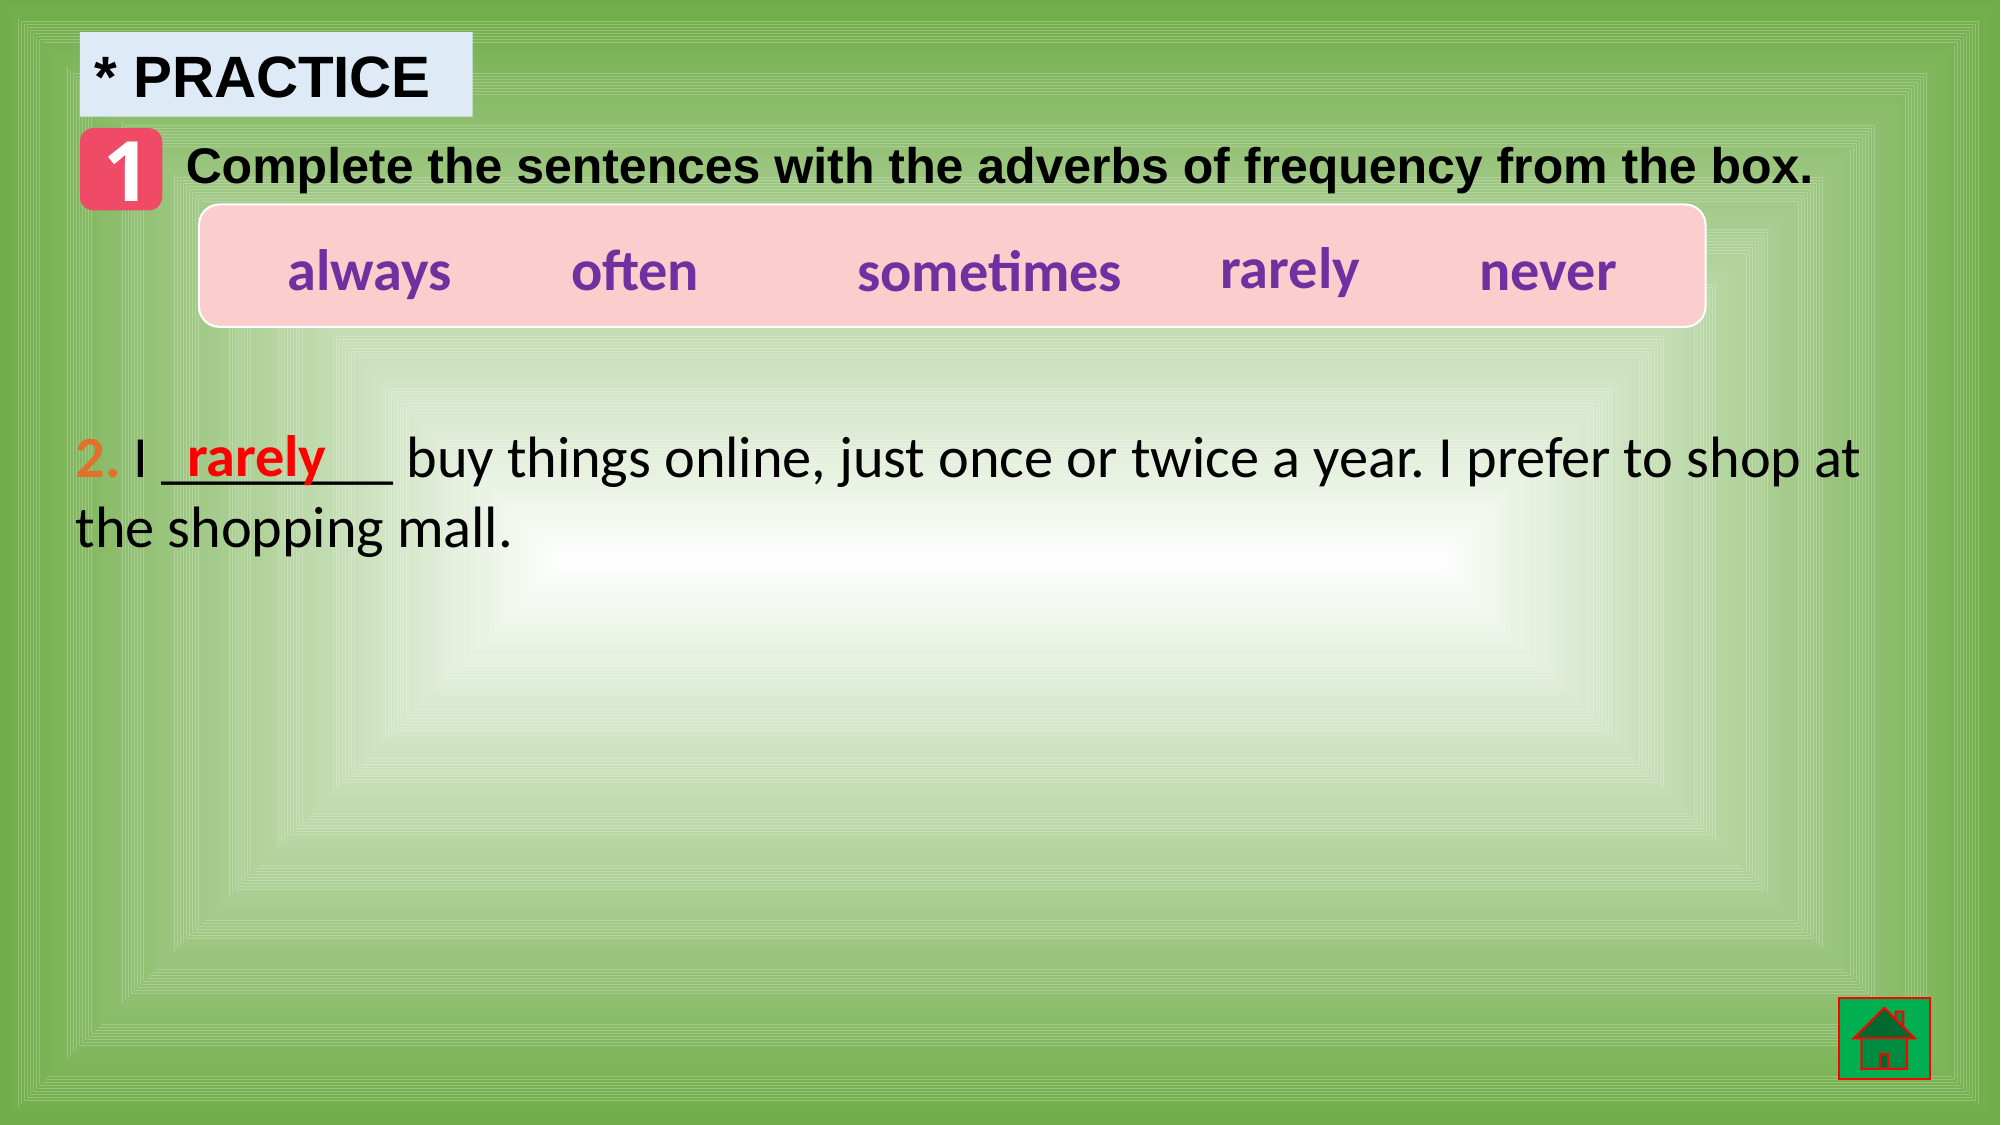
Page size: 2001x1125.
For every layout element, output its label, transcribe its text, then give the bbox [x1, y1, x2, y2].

text_box never [1464, 224, 1640, 310]
text_box rarely [172, 411, 346, 496]
text_box [78, 128, 88, 211]
text_box [197, 203, 1707, 328]
text_box Complete the sentences with the adverbs of frequency from the box. [171, 125, 1946, 201]
text_box * PRACTICE [79, 32, 473, 117]
text_box [154, 128, 164, 211]
list 2. I ________ buy things online, just once or twice a year. I prefer to shop at the shopping mall. [60, 411, 1878, 1125]
text_box sometimes [842, 225, 1142, 311]
text_box rarely [1205, 222, 1379, 308]
text_box often [556, 224, 724, 309]
text_box 1 [88, 117, 154, 226]
text_box [1838, 997, 1931, 1080]
text_box always [272, 224, 478, 309]
